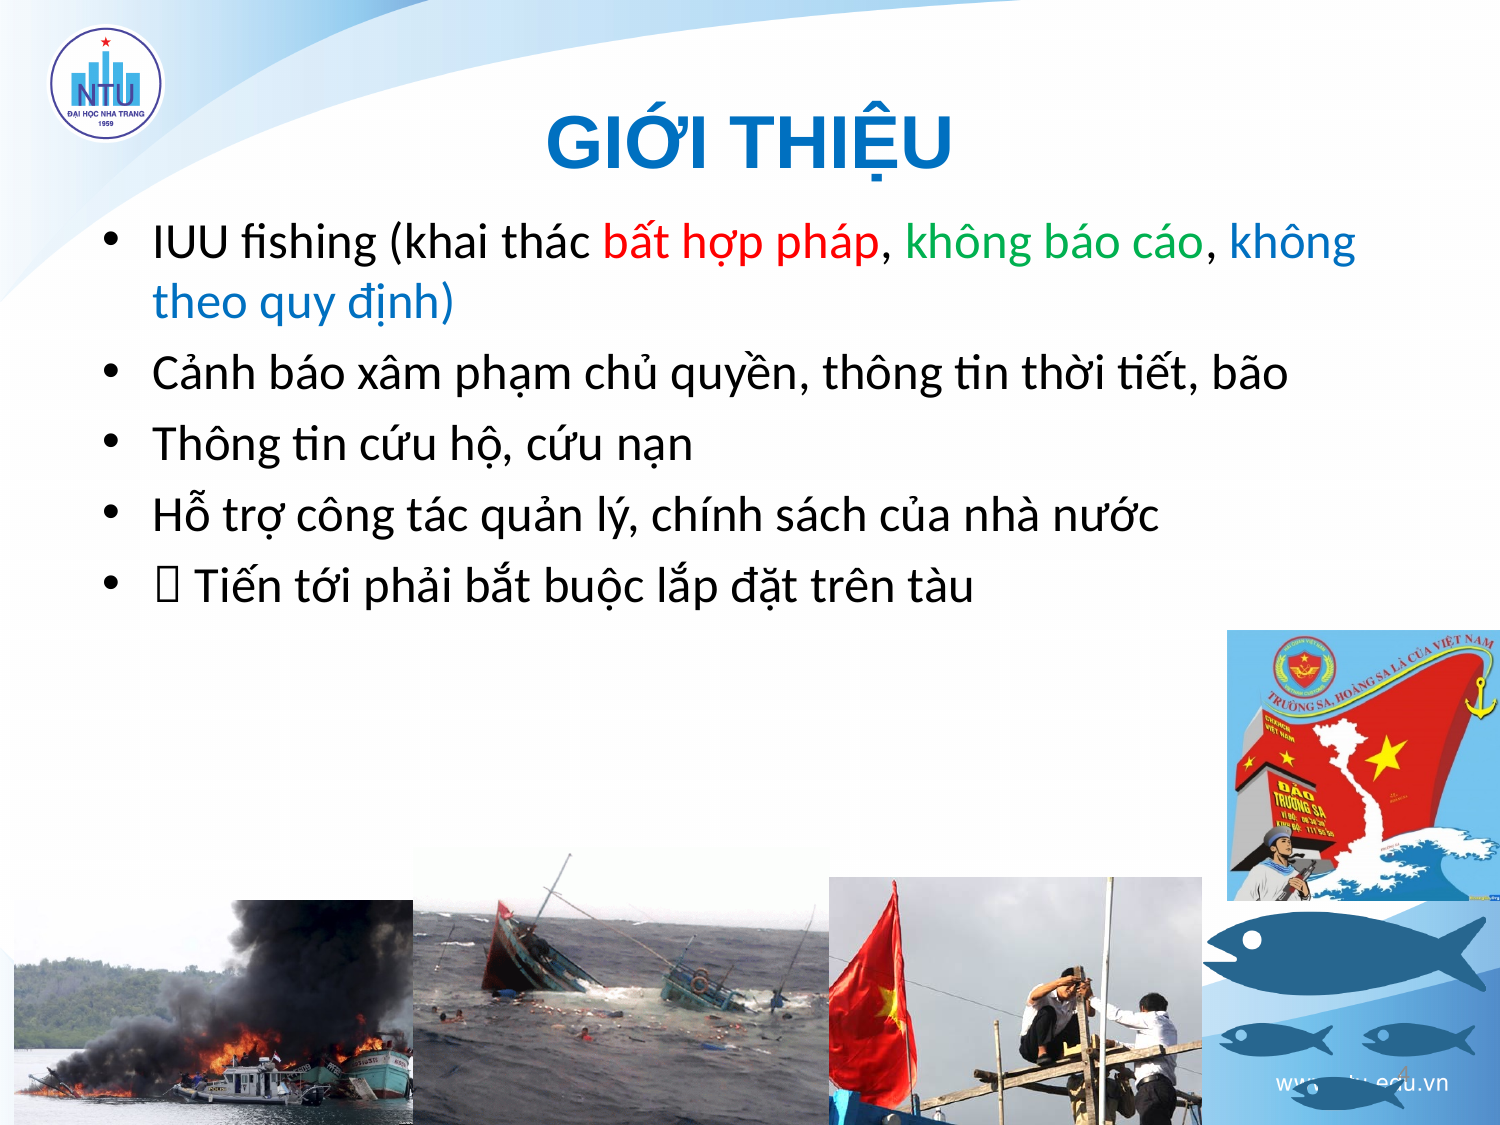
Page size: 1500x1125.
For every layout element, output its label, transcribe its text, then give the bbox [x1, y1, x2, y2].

list IUU fishing (khai thác bất hợp pháp, không báo cáo, không theo quy định) Cảnh báo xâm phạm chủ quyền, thông tin thời tiết, bão Thông tin cứu hộ, cứu nạn Hỗ trợ công tác quản lý, chính sách của nhà nước  Tiến tới phải bắt buộc lắp đặt trên tàu [87, 200, 1438, 625]
picture [0, 0, 1500, 1125]
title GIỚI THIỆU [75, 45, 1425, 233]
